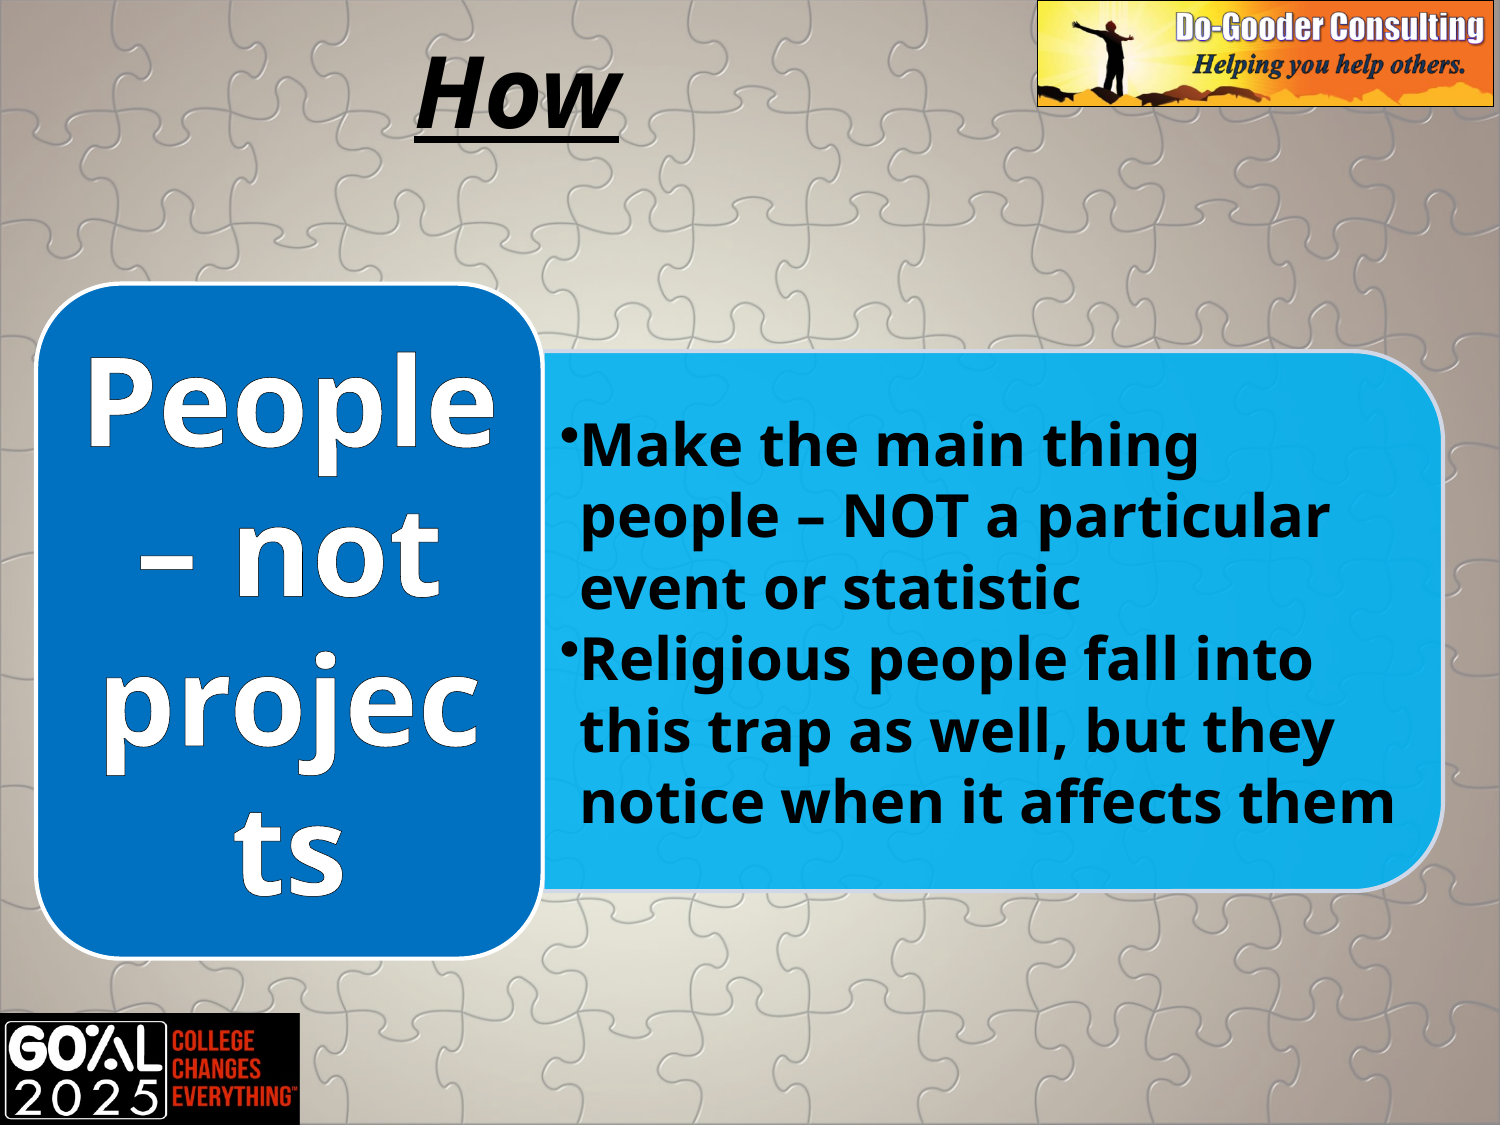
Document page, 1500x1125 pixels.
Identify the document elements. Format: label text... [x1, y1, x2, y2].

picture [1037, 0, 1494, 107]
title How [0, 26, 1038, 150]
picture [0, 1013, 300, 1125]
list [35, 283, 1444, 959]
